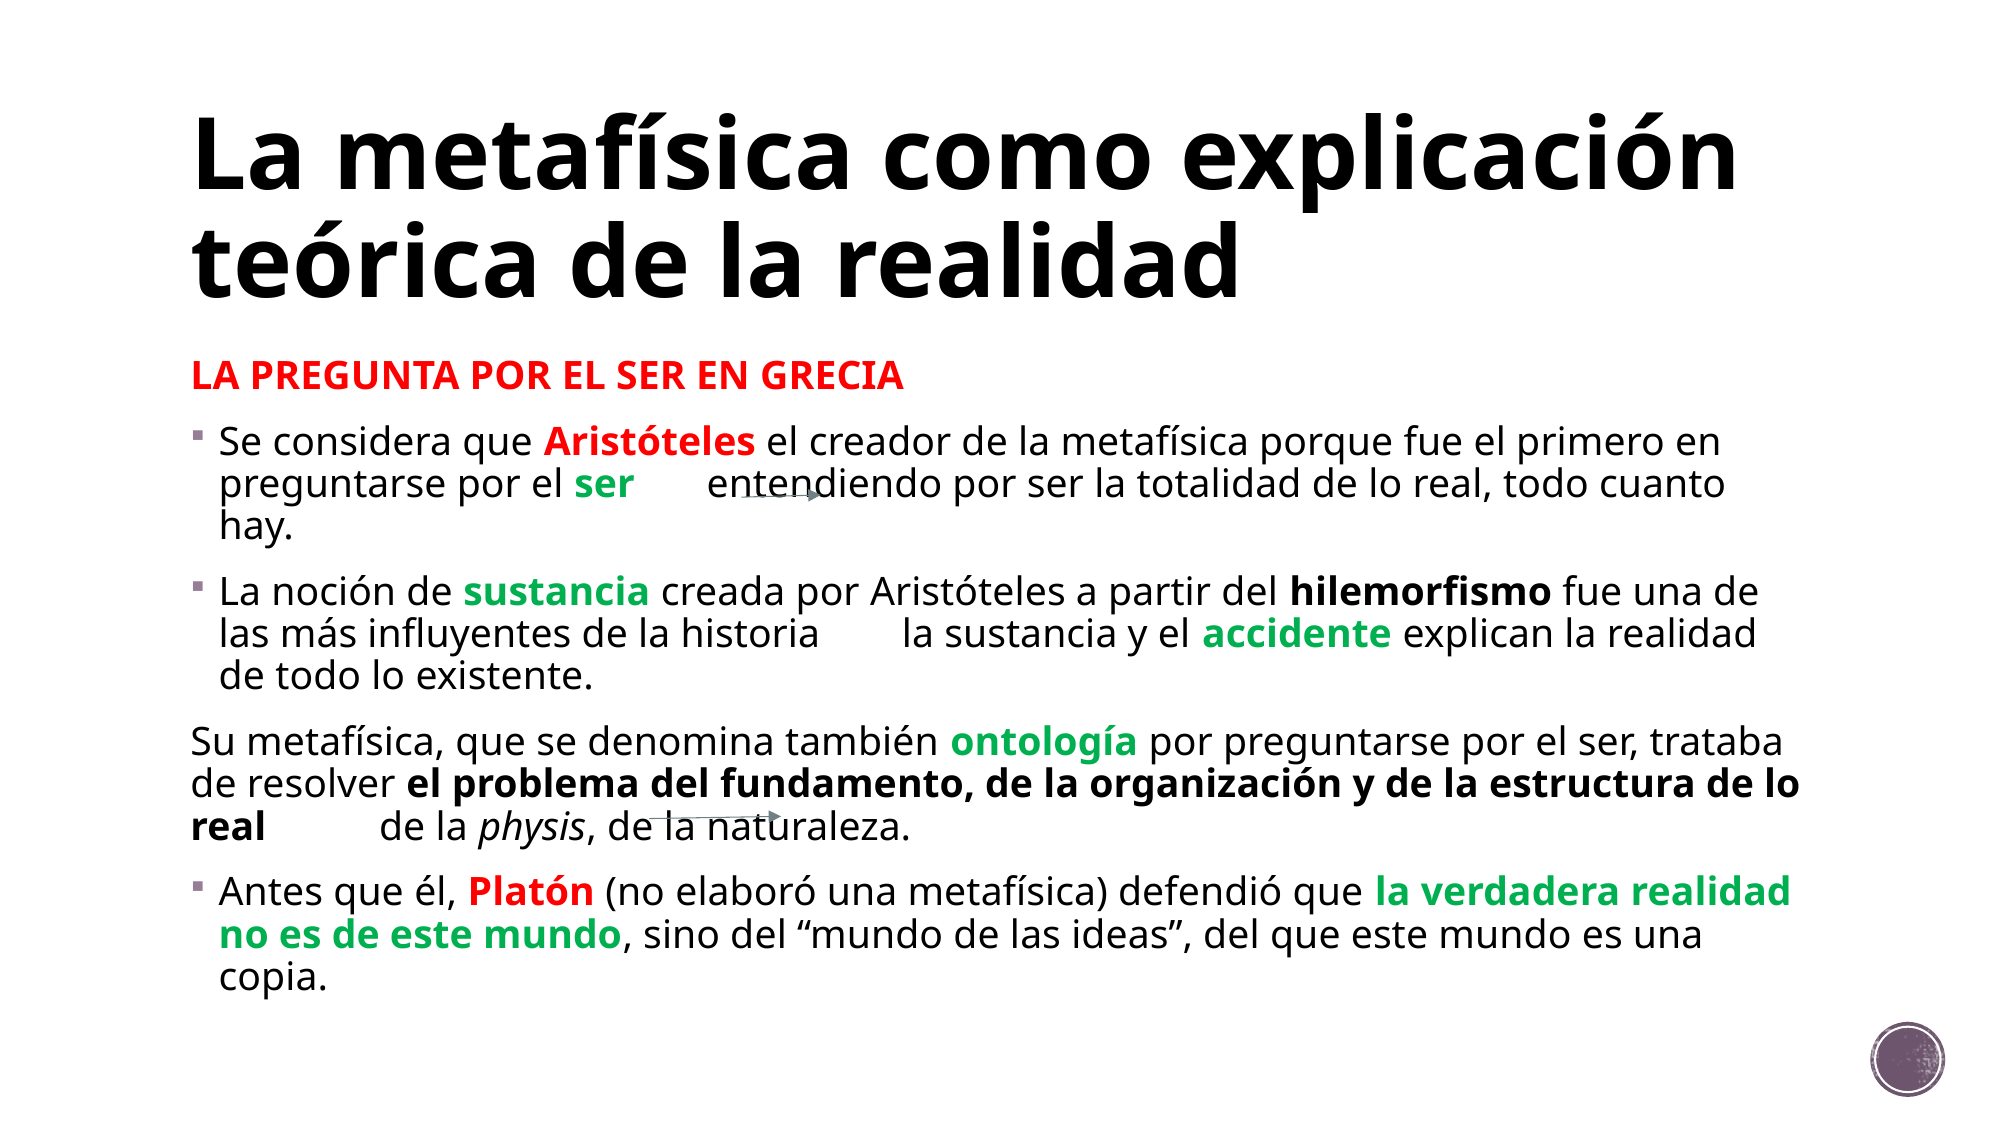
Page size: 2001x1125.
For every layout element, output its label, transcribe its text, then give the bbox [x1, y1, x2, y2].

title La metafísica como explicación teórica de la realidad [175, 79, 1826, 344]
list LA PREGUNTA POR EL SER EN GRECIA Se considera que Aristóteles el creador de la metafísica porque fue el primero en preguntarse por el ser entendiendo por ser la totalidad de lo real, todo cuanto hay. La noción de sustancia creada por Aristóteles a partir del hilemorfismo fue una de las más influyentes de la historia la sustancia y el accidente explican la realidad de todo lo existente. Su metafísica, que se denomina también ontología por preguntarse por el ser, trataba de resolver el problema del fundamento, de la organización y de la estructura de lo real de la physis, de la naturaleza. Antes que él, Platón (no elaboró una metafísica) defendió que la verdadera realidad no es de este mundo, sino del “mundo de las ideas”, del que este mundo es una copia. [175, 348, 1826, 1013]
